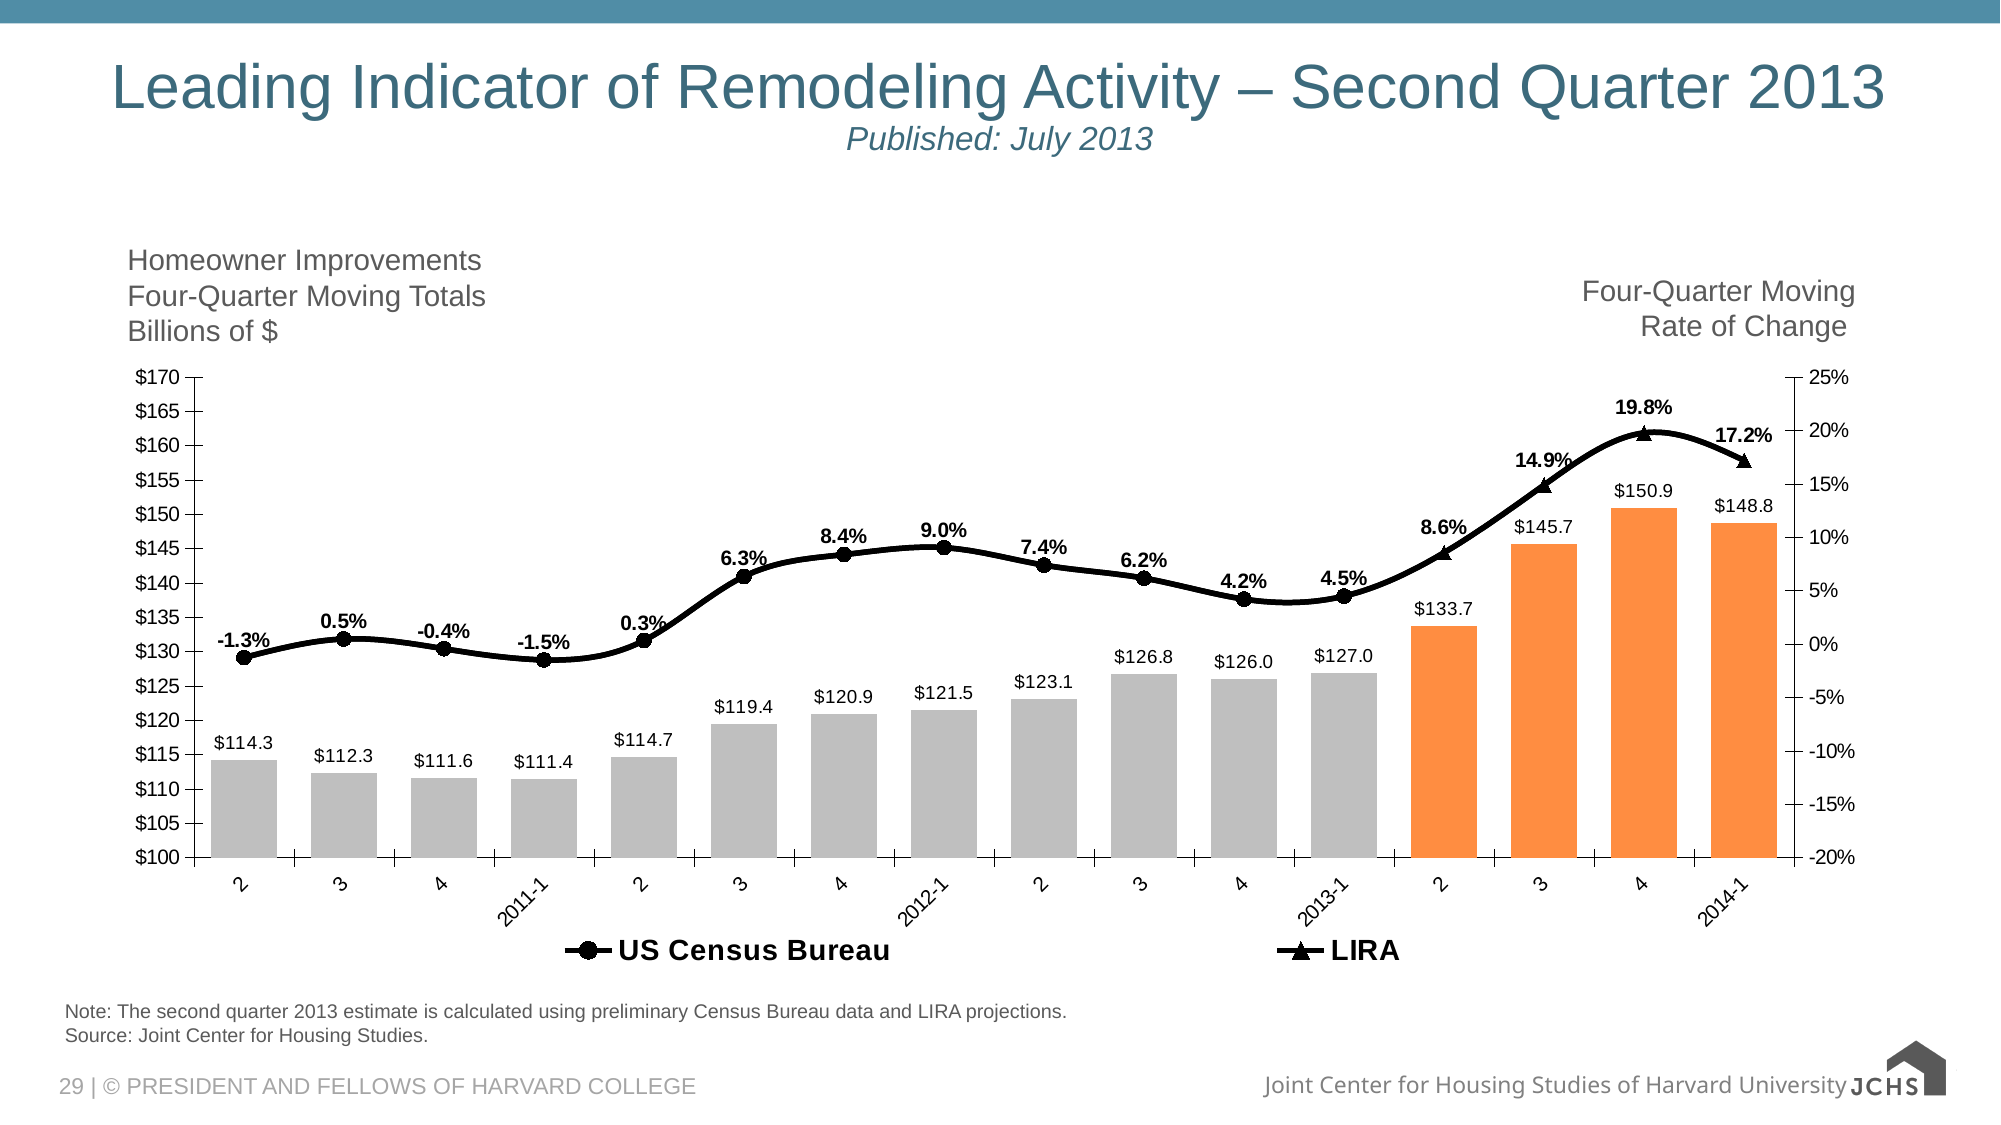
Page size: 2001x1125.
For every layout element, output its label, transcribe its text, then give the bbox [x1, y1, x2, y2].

text_box Note: The second quarter 2013 estimate is calculated using preliminary Census Bureau data and LIRA projections. Source: Joint Center for Housing Studies. [49, 991, 1562, 1054]
chart [83, 337, 1905, 975]
title Leading Indicator of Remodeling Activity – Second Quarter 2013 Published: July 2013 [83, 50, 1917, 163]
text_box Four-Quarter Moving Rate of Change [1262, 264, 1871, 337]
text_box Homeowner Improvements Four-Quarter Moving Totals Billions of $ [112, 233, 687, 337]
picture [1839, 1031, 1957, 1105]
